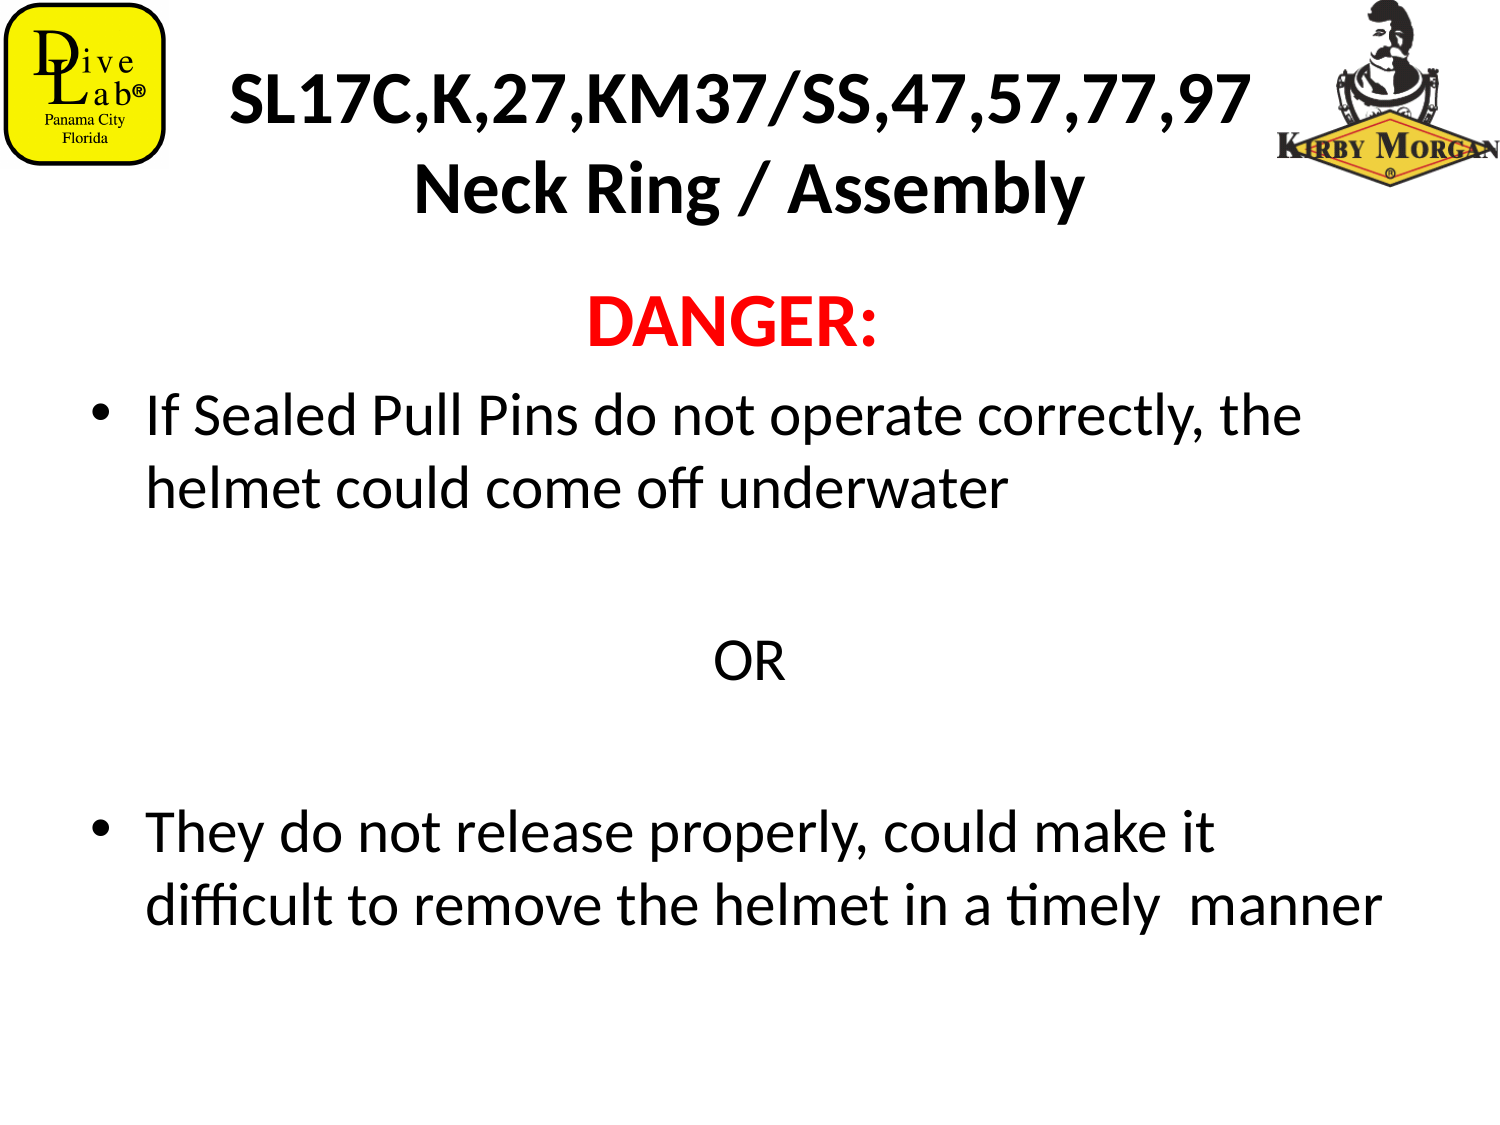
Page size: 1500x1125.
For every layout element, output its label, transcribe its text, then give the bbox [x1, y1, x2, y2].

picture [1276, 0, 1500, 188]
picture [0, 0, 169, 169]
list DANGER: If Sealed Pull Pins do not operate correctly, the helmet could come off underwater OR They do not release properly, could make it difficult to remove the helmet in a timely manner [75, 262, 1425, 1005]
title SL17C,K,27,KM37/SS,47,57,77,97 Neck Ring / Assembly [75, 45, 1425, 233]
